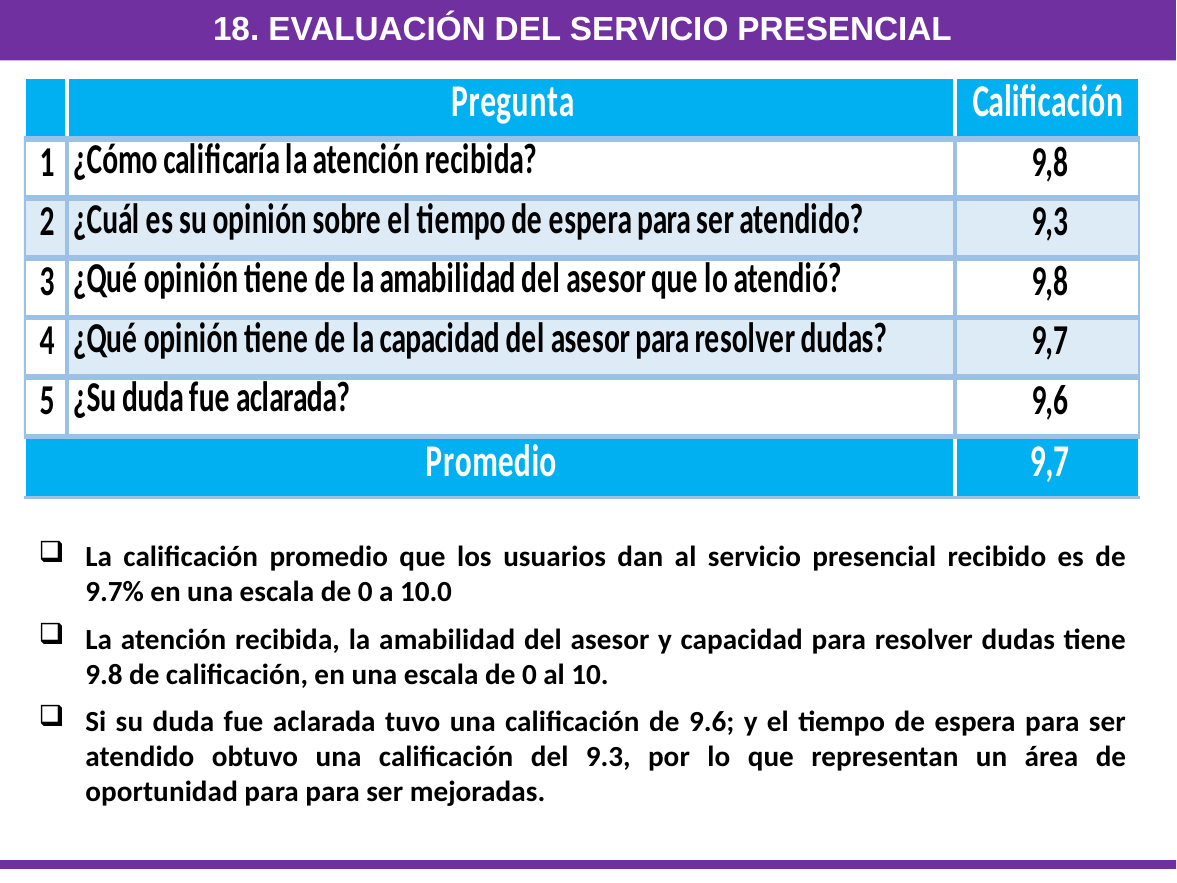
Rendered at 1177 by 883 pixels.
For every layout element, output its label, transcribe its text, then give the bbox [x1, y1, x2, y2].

text_box La calificación promedio que los usuarios dan al servicio presencial recibido es de 9.7% en una escala de 0 a 10.0 La atención recibida, la amabilidad del asesor y capacidad para resolver dudas tiene 9.8 de calificación, en una escala de 0 al 10. Si su duda fue aclarada tuvo una calificación de 9.6; y el tiempo de espera para ser atendido obtuvo una calificación del 9.3, por lo que representan un área de oportunidad para para ser mejoradas. [23, 530, 1142, 815]
text_box 18. Evaluación del Servicio Presencial [0, 0, 1167, 55]
picture [23, 76, 1143, 502]
